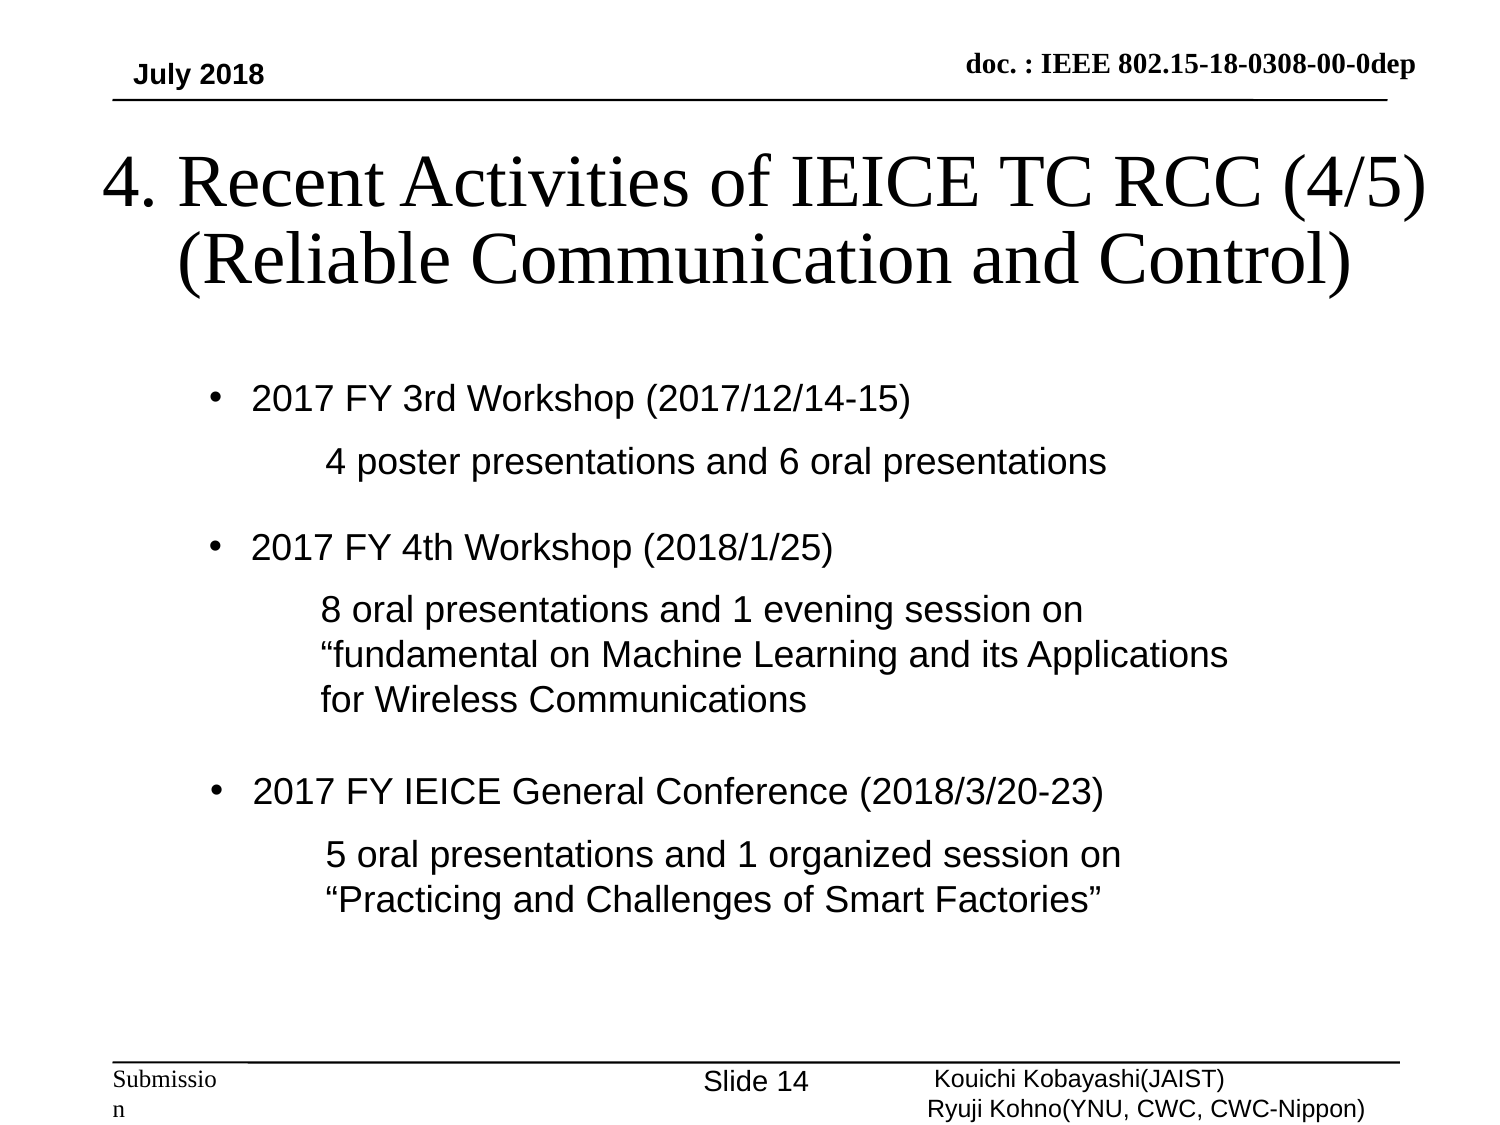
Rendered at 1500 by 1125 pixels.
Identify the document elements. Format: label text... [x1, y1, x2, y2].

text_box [189, 759, 1143, 929]
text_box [190, 514, 1259, 730]
footer Kouichi Kobayashi(JAIST) Ryuji Kohno(YNU, CWC, CWC-Nippon) [926, 1061, 1448, 1124]
text_box 4. Recent Activities of IEICE TC RCC (4/5) (Reliable Communication and Control) [53, 137, 1478, 291]
slide_number Slide 14 [702, 1061, 810, 1093]
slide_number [132, 54, 396, 91]
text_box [189, 366, 1128, 491]
